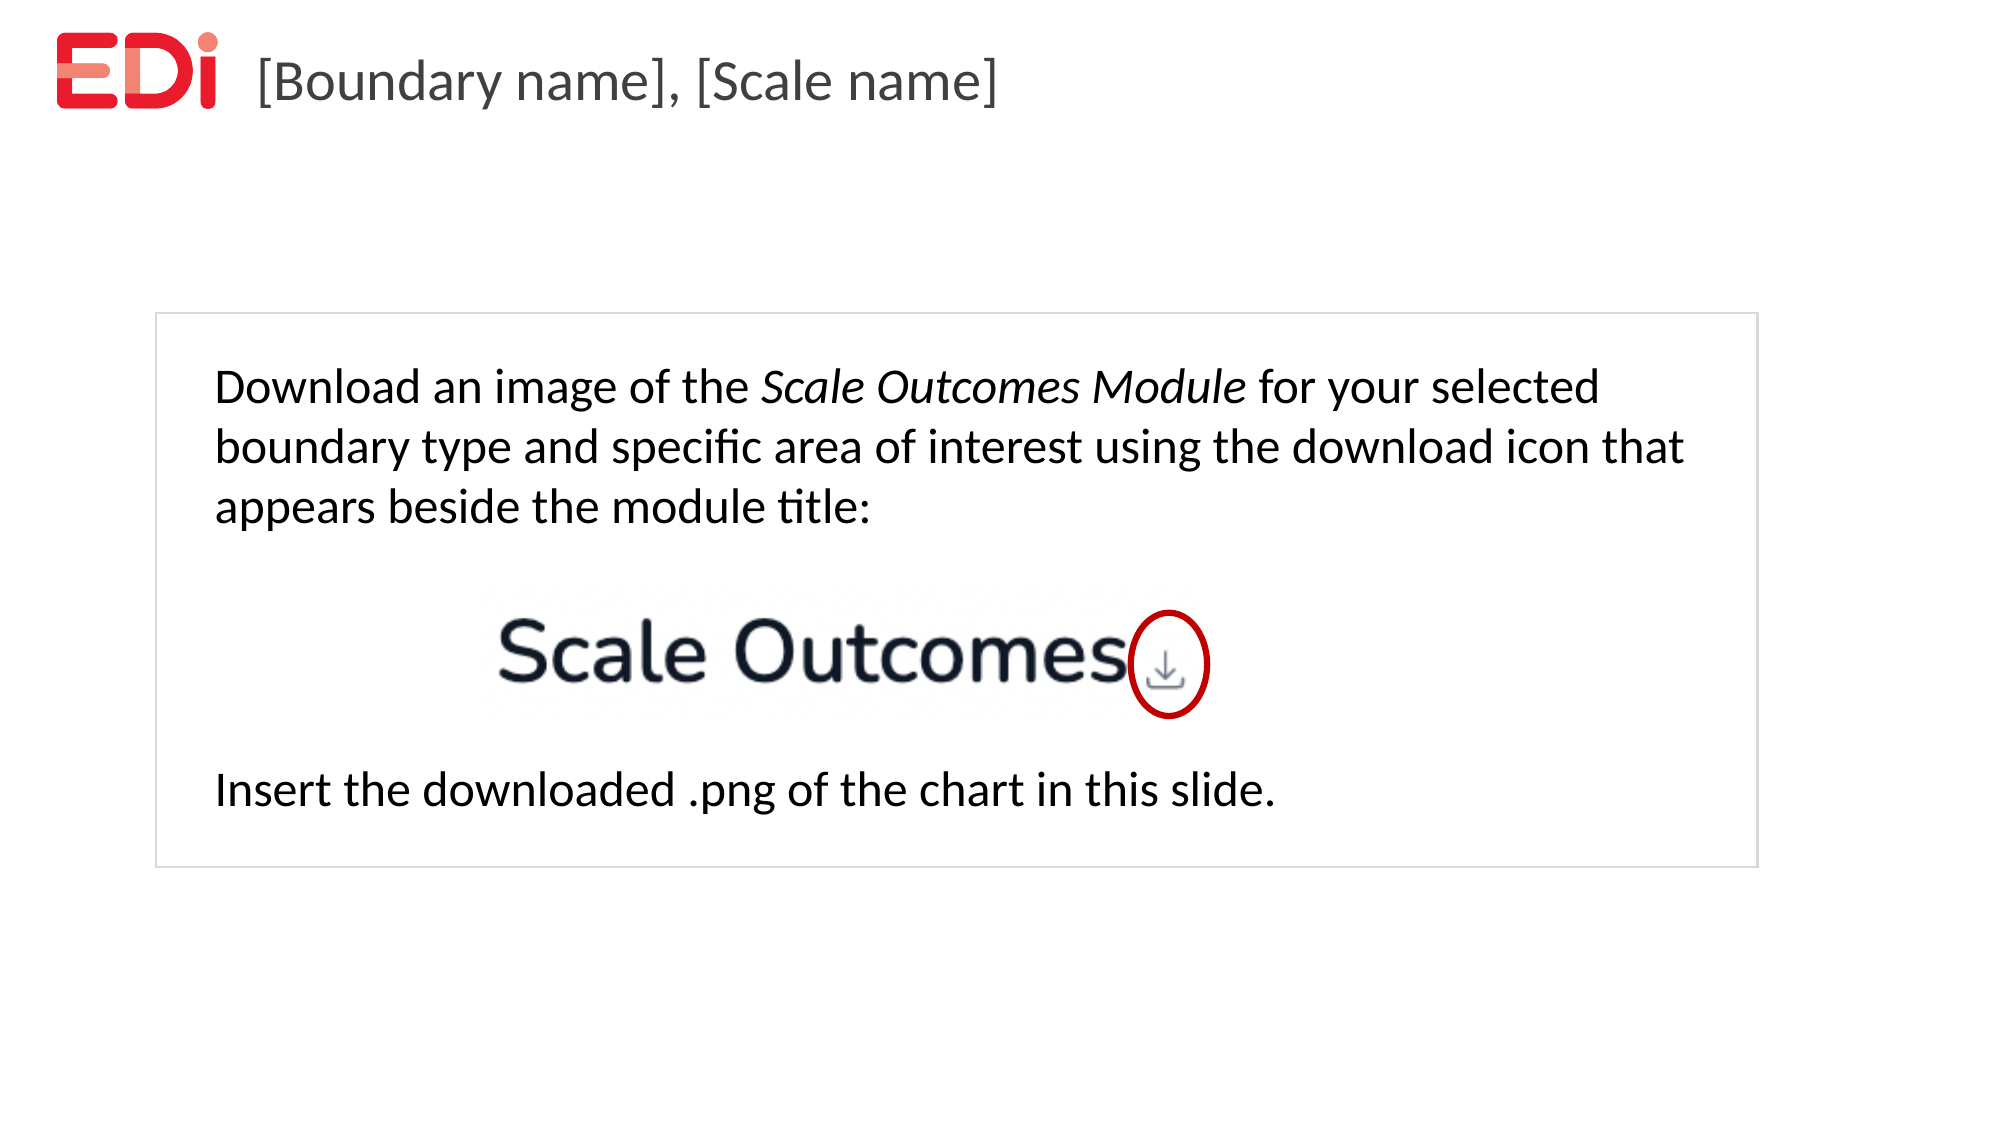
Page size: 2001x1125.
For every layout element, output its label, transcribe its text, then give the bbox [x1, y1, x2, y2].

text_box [156, 313, 1803, 868]
text_box [Boundary name], [Scale name] [241, 11, 1947, 156]
picture [57, 32, 219, 109]
